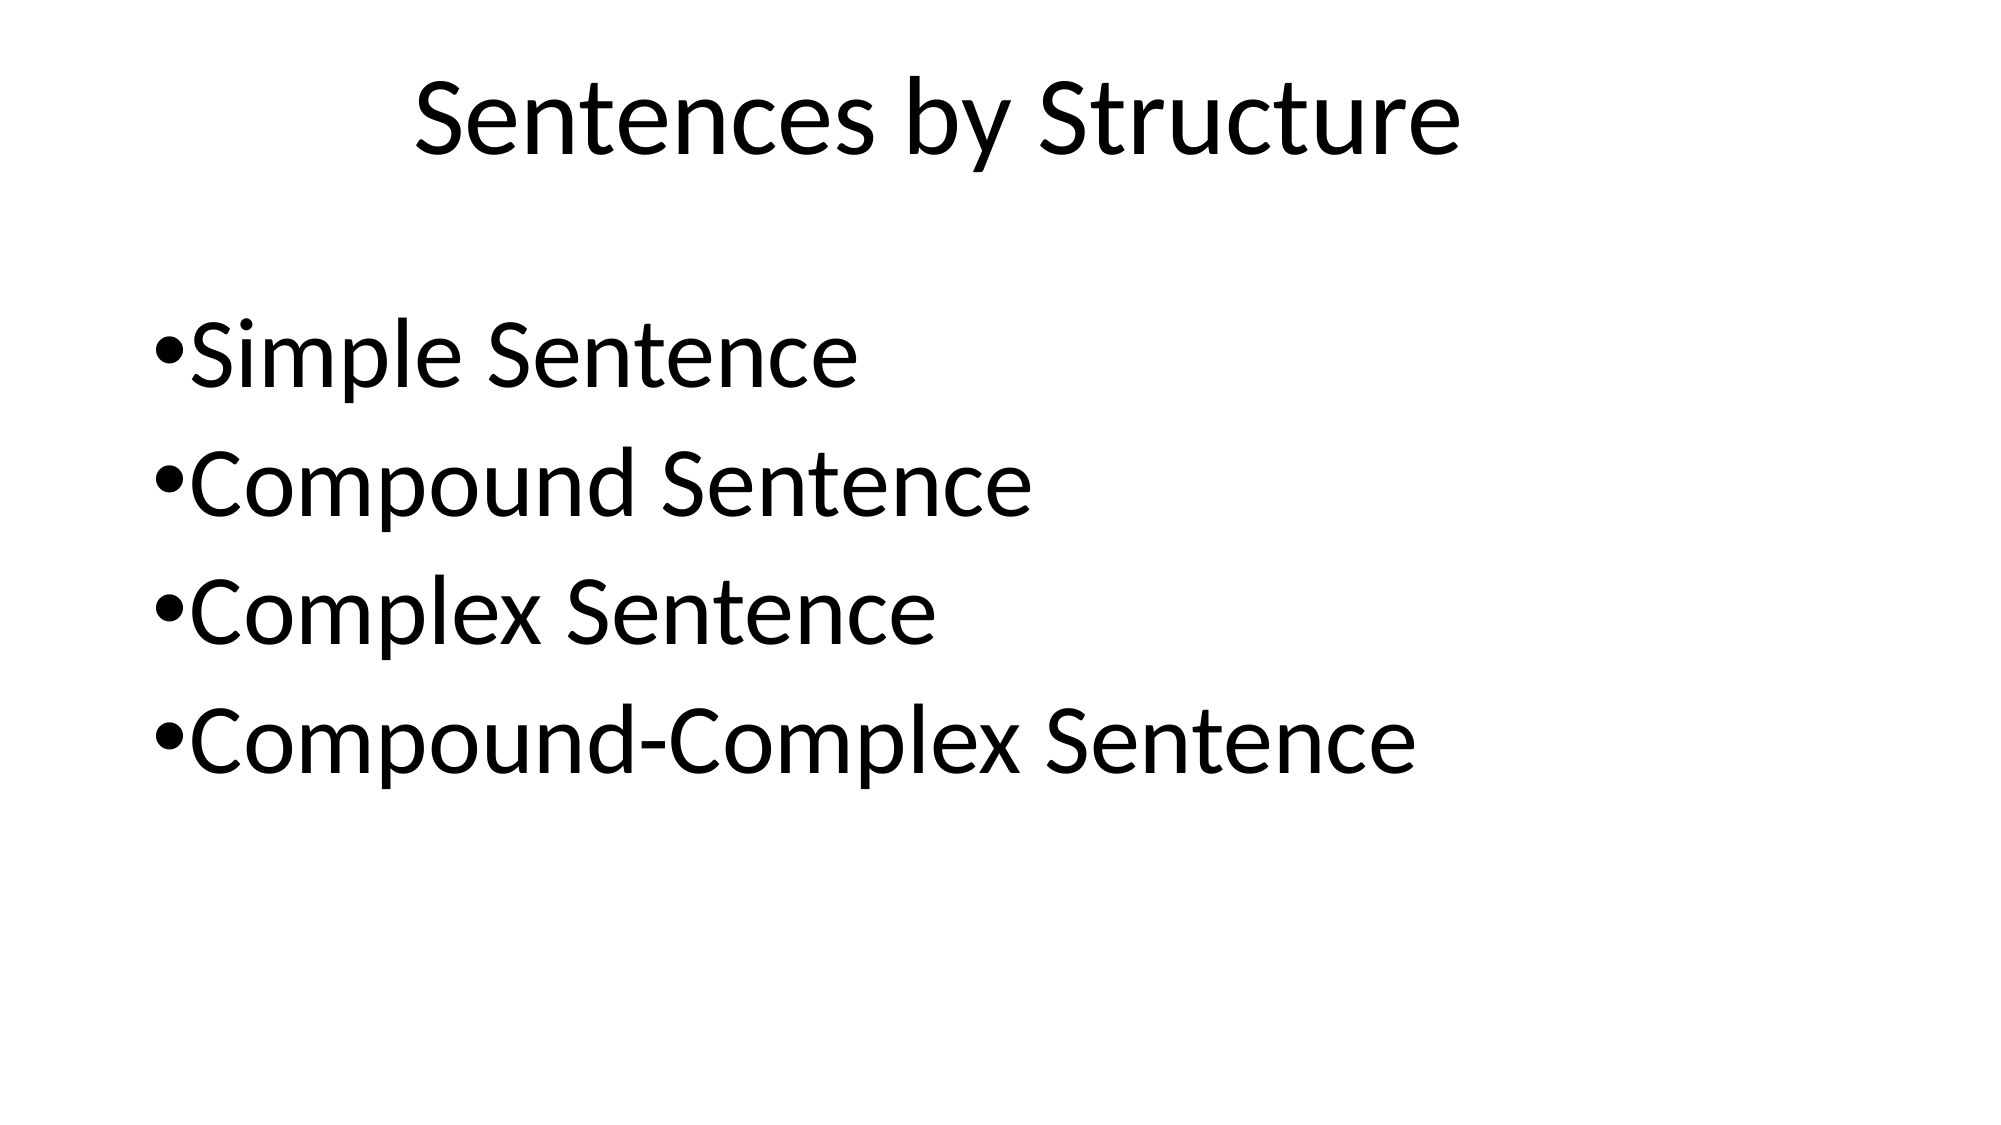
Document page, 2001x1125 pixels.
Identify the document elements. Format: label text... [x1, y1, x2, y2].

list Simple Sentence Compound Sentence Complex Sentence Compound-Complex Sentence [137, 293, 1809, 1014]
text_box Sentences by Structure [68, 34, 1809, 184]
